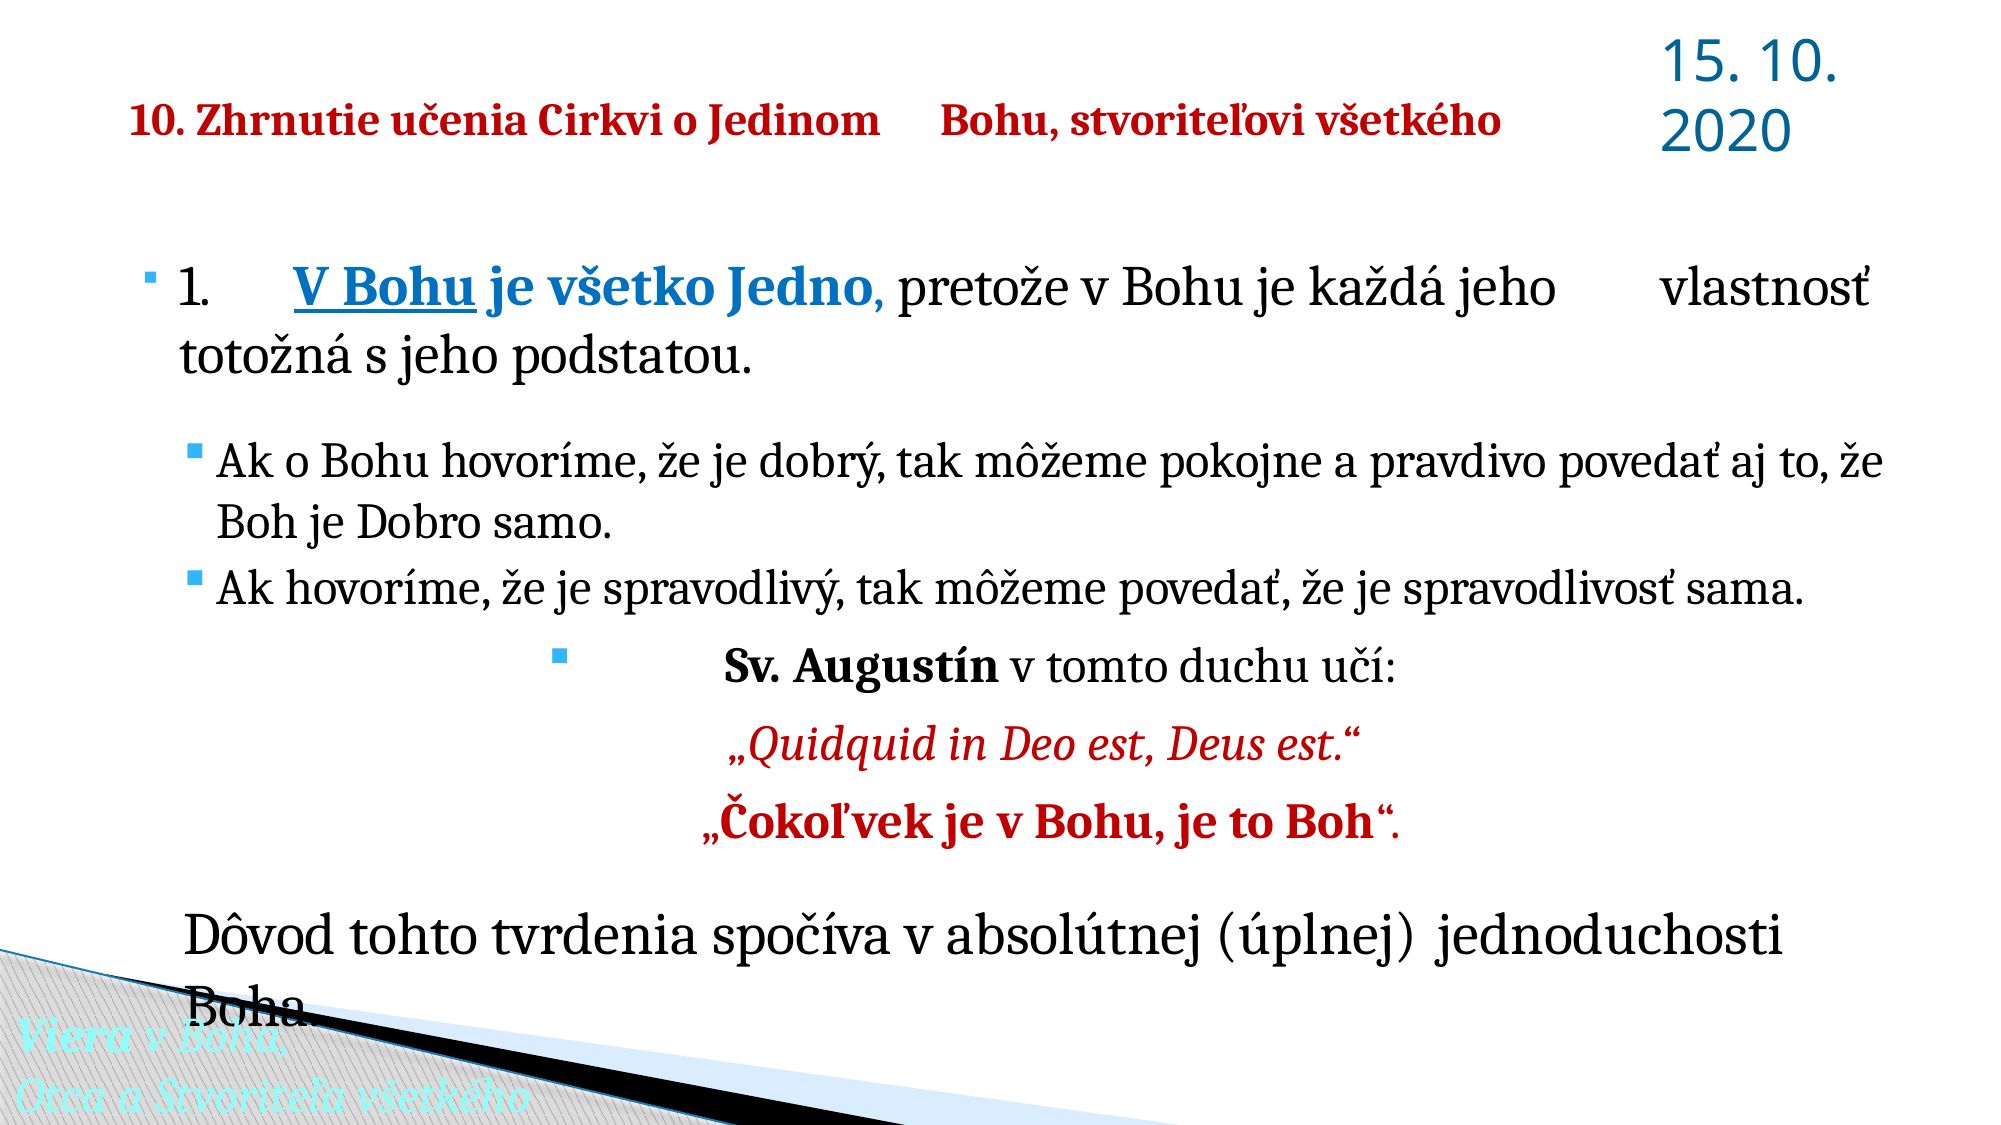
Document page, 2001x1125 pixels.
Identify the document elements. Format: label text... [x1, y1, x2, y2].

list 1. V Bohu je všetko Jedno, pretože v Bohu je každá jeho vlastnosť totožná s jeho podstatou. Ak o Bohu hovoríme, že je dobrý, tak môžeme pokojne a pravdivo povedať aj to, že Boh je Dobro samo. Ak hovoríme, že je spravodlivý, tak môžeme povedať, že je spravodlivosť sama. Sv. Augustín v tomto duchu učí: „Quidquid in Deo est, Deus est.“ „Čokoľvek je v Bohu, je to Boh“. Dôvod tohto tvrdenia spočíva v absolútnej (úplnej) jednoduchosti Boha. [111, 241, 1933, 1049]
title 10. Zhrnutie učenia Cirkvi o Jedinom Bohu, stvoriteľovi všetkého [111, 56, 1522, 177]
text_box 15. 10. 2020 [1644, 15, 1970, 171]
text_box Viera v Boha, Otca a Stvoriteľa všetkého [0, 995, 836, 1125]
